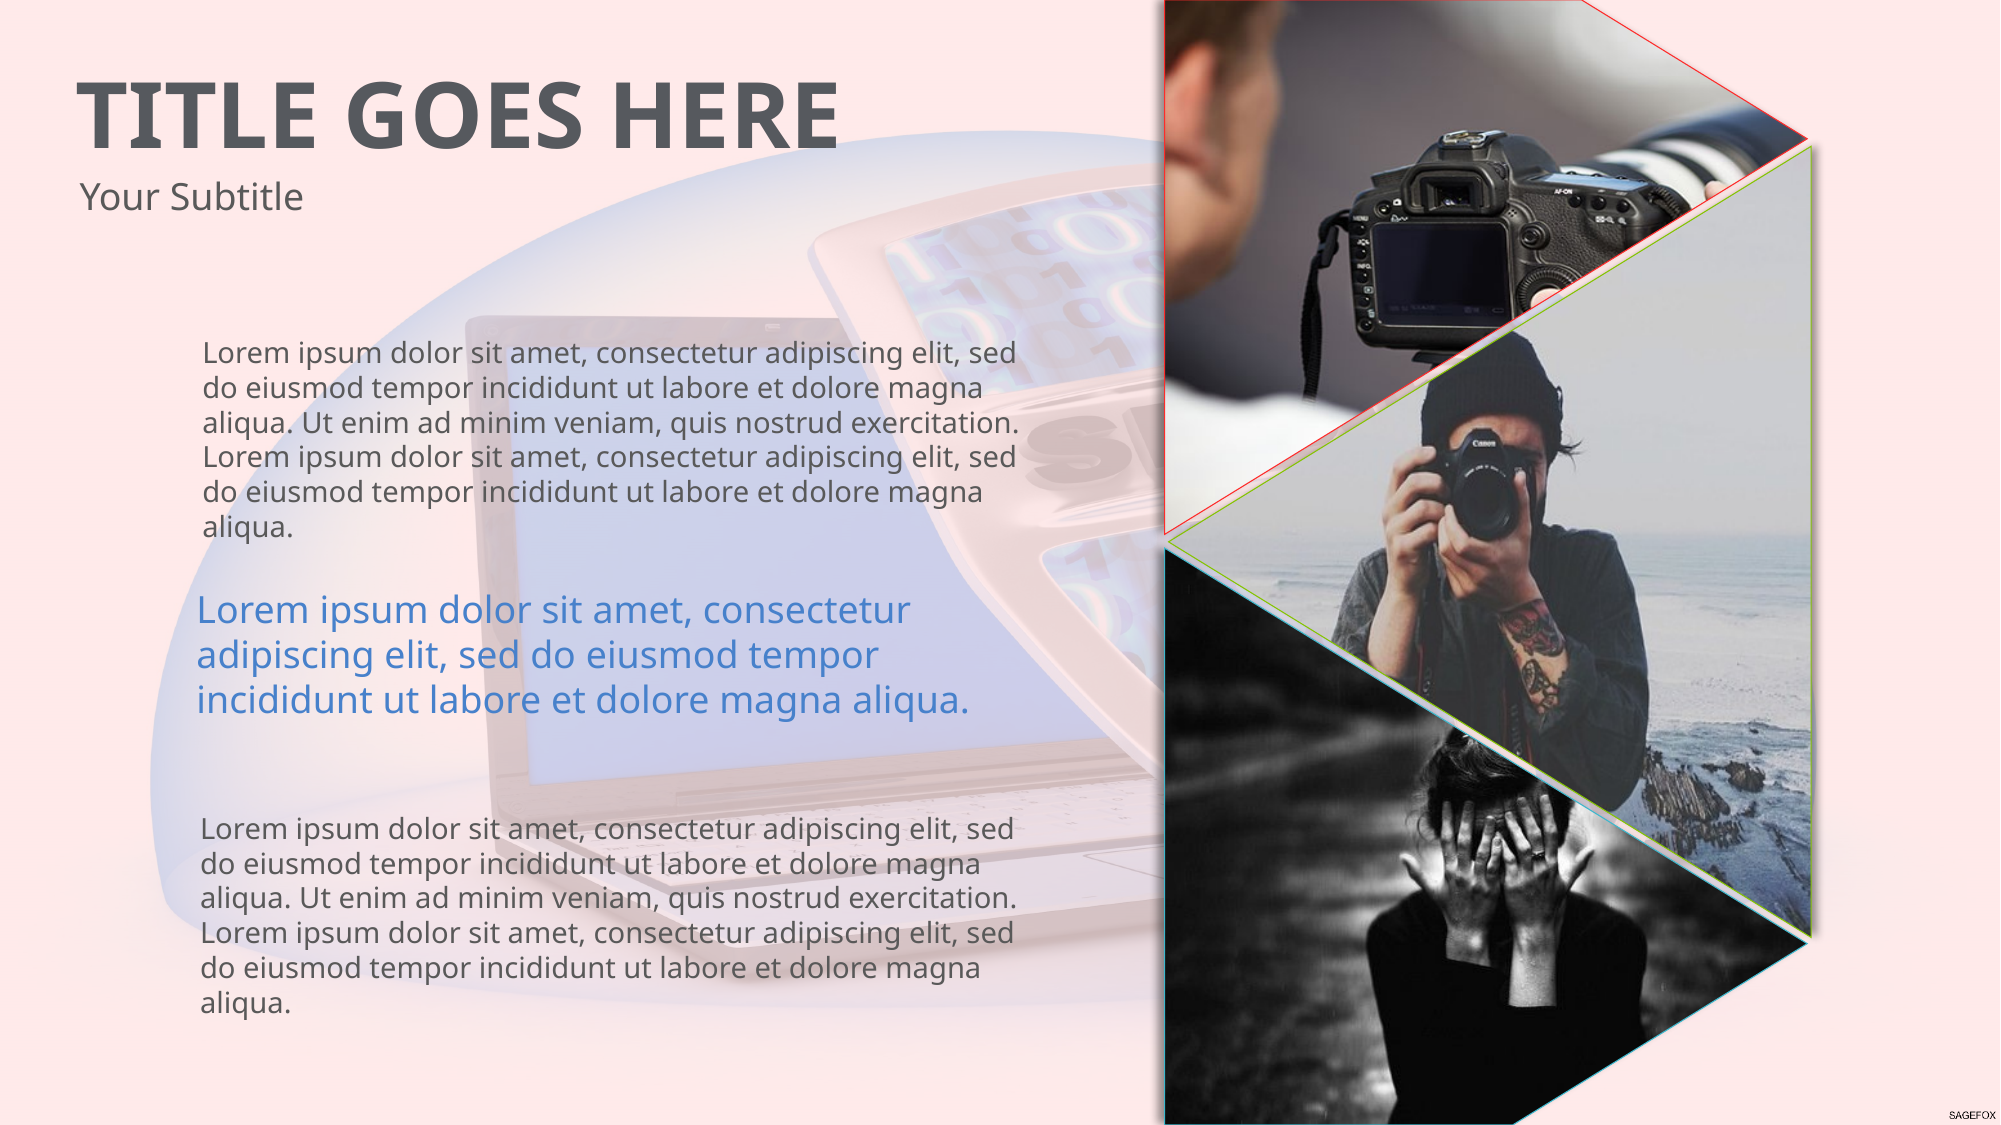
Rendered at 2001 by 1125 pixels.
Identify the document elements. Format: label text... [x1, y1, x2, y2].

text_box [1163, 0, 1810, 537]
text_box Lorem ipsum dolor sit amet, consectetur adipiscing elit, sed do eiusmod tempor incididunt ut labore et dolore magna aliqua. [181, 578, 1047, 729]
text_box Lorem ipsum dolor sit amet, consectetur adipiscing elit, sed do eiusmod tempor incididunt ut labore et dolore magna aliqua. Ut enim ad minim veniam, quis nostrud exercitation. Lorem ipsum dolor sit amet, consectetur adipiscing elit, sed do eiusmod tempor incididunt ut labore et dolore magna aliqua. [187, 326, 1053, 552]
text_box Lorem ipsum dolor sit amet, consectetur adipiscing elit, sed do eiusmod tempor incididunt ut labore et dolore magna aliqua. Ut enim ad minim veniam, quis nostrud exercitation. Lorem ipsum dolor sit amet, consectetur adipiscing elit, sed do eiusmod tempor incididunt ut labore et dolore magna aliqua. [185, 802, 1050, 1028]
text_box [60, 49, 1020, 227]
text_box [1163, 546, 1810, 1125]
picture [1925, 0, 2001, 1125]
text_box [1166, 144, 1813, 940]
